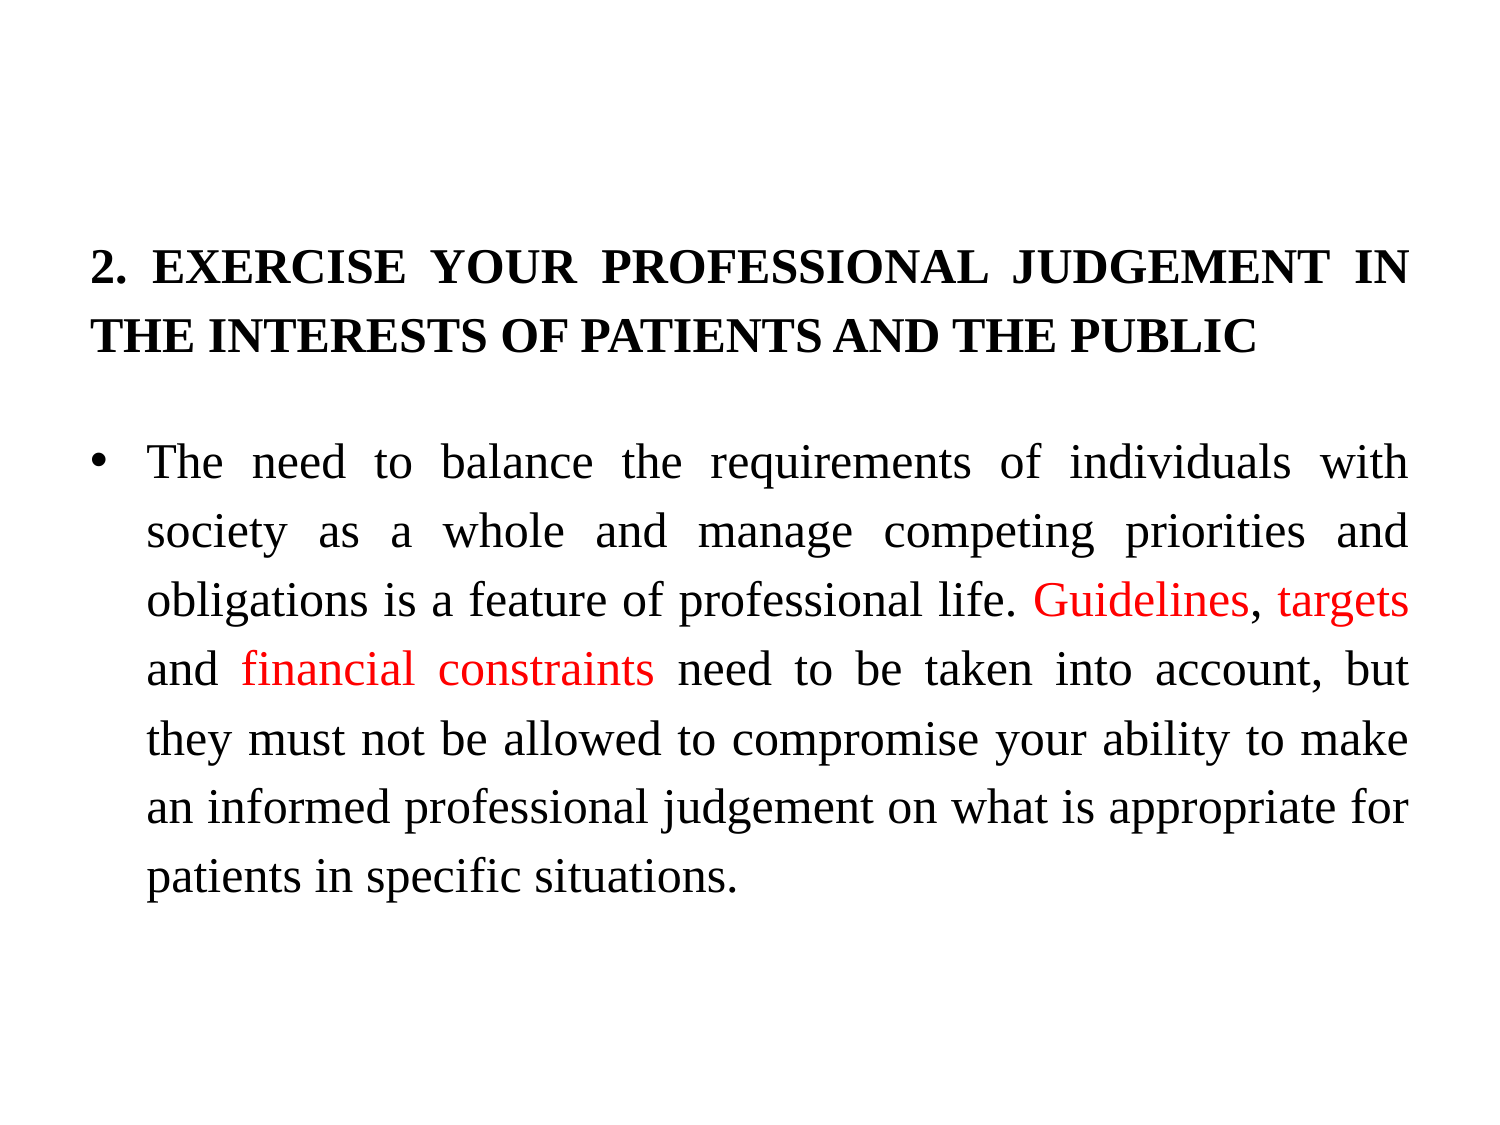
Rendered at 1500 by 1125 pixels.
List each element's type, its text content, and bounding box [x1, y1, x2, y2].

list The need to balance the requirements of individuals with society as a whole and manage competing priorities and obligations is a feature of professional life. Guidelines, targets and financial constraints need to be taken into account, but they must not be allowed to compromise your ability to make an informed professional judgement on what is appropriate for patients in specific situations. [75, 412, 1425, 950]
title 2. EXERCISE YOUR PROFESSIONAL JUDGEMENT IN THE INTERESTS OF PATIENTS AND THE PUBLIC [75, 174, 1425, 412]
